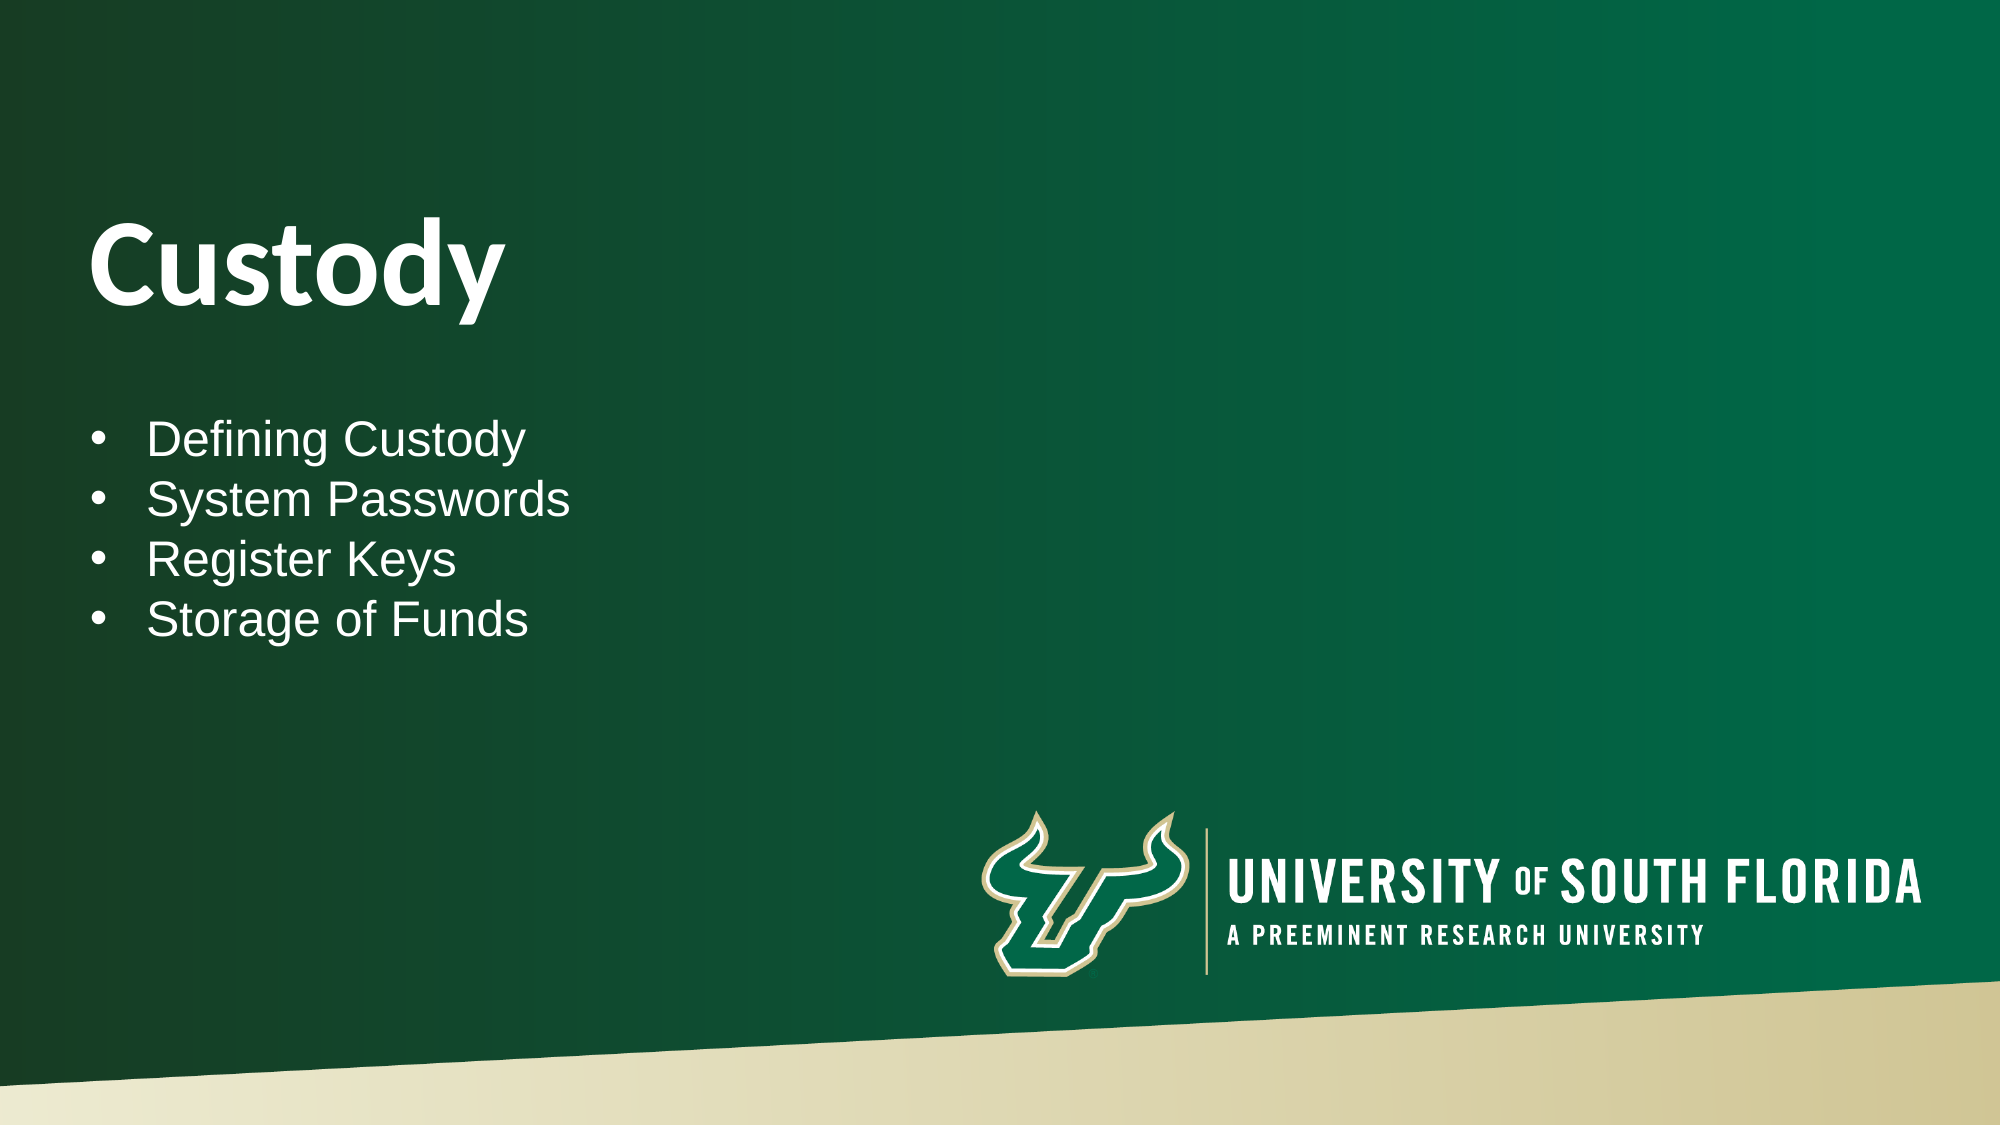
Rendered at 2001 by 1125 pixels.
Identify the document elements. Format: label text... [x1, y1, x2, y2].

title Custody [75, 186, 1211, 340]
subtitle Defining Custody System Passwords Register Keys Storage of Funds [75, 399, 1211, 726]
picture [0, 0, 2000, 1125]
